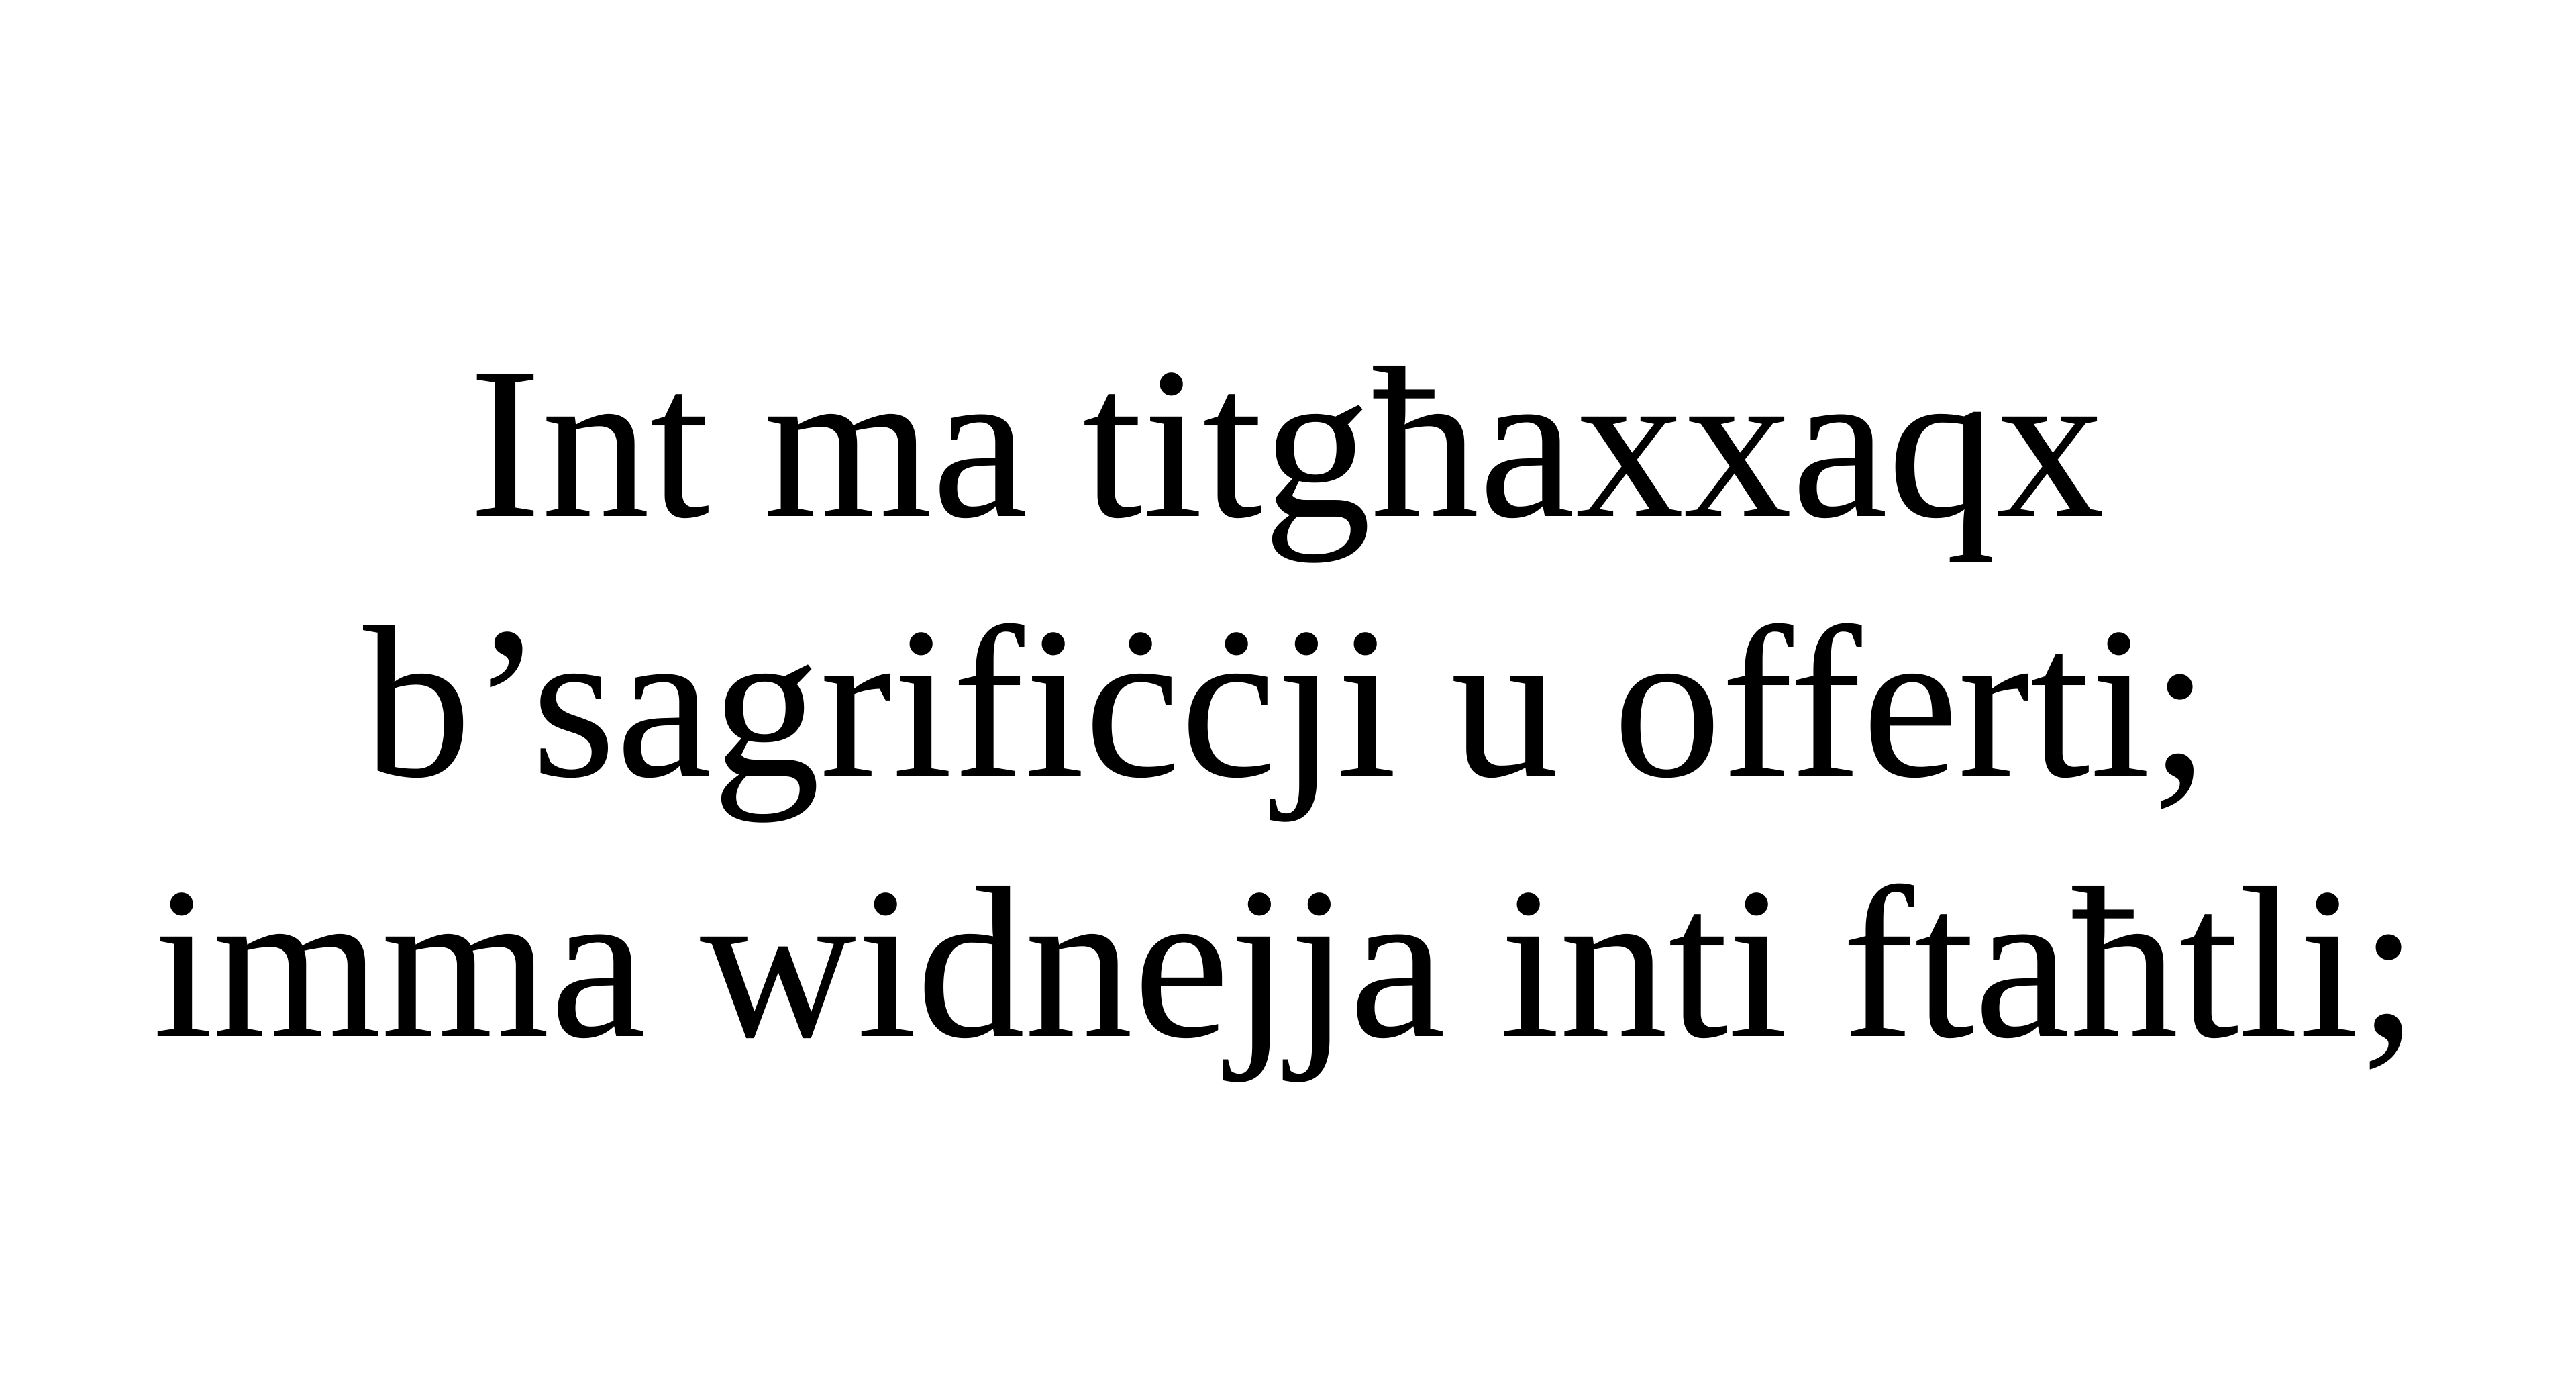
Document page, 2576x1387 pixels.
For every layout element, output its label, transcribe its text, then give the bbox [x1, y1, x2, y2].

text_box Int ma titgħaxxaqx b’sagrifiċċji u offerti; imma widnejja inti ftaħtli; [100, 288, 2476, 1091]
